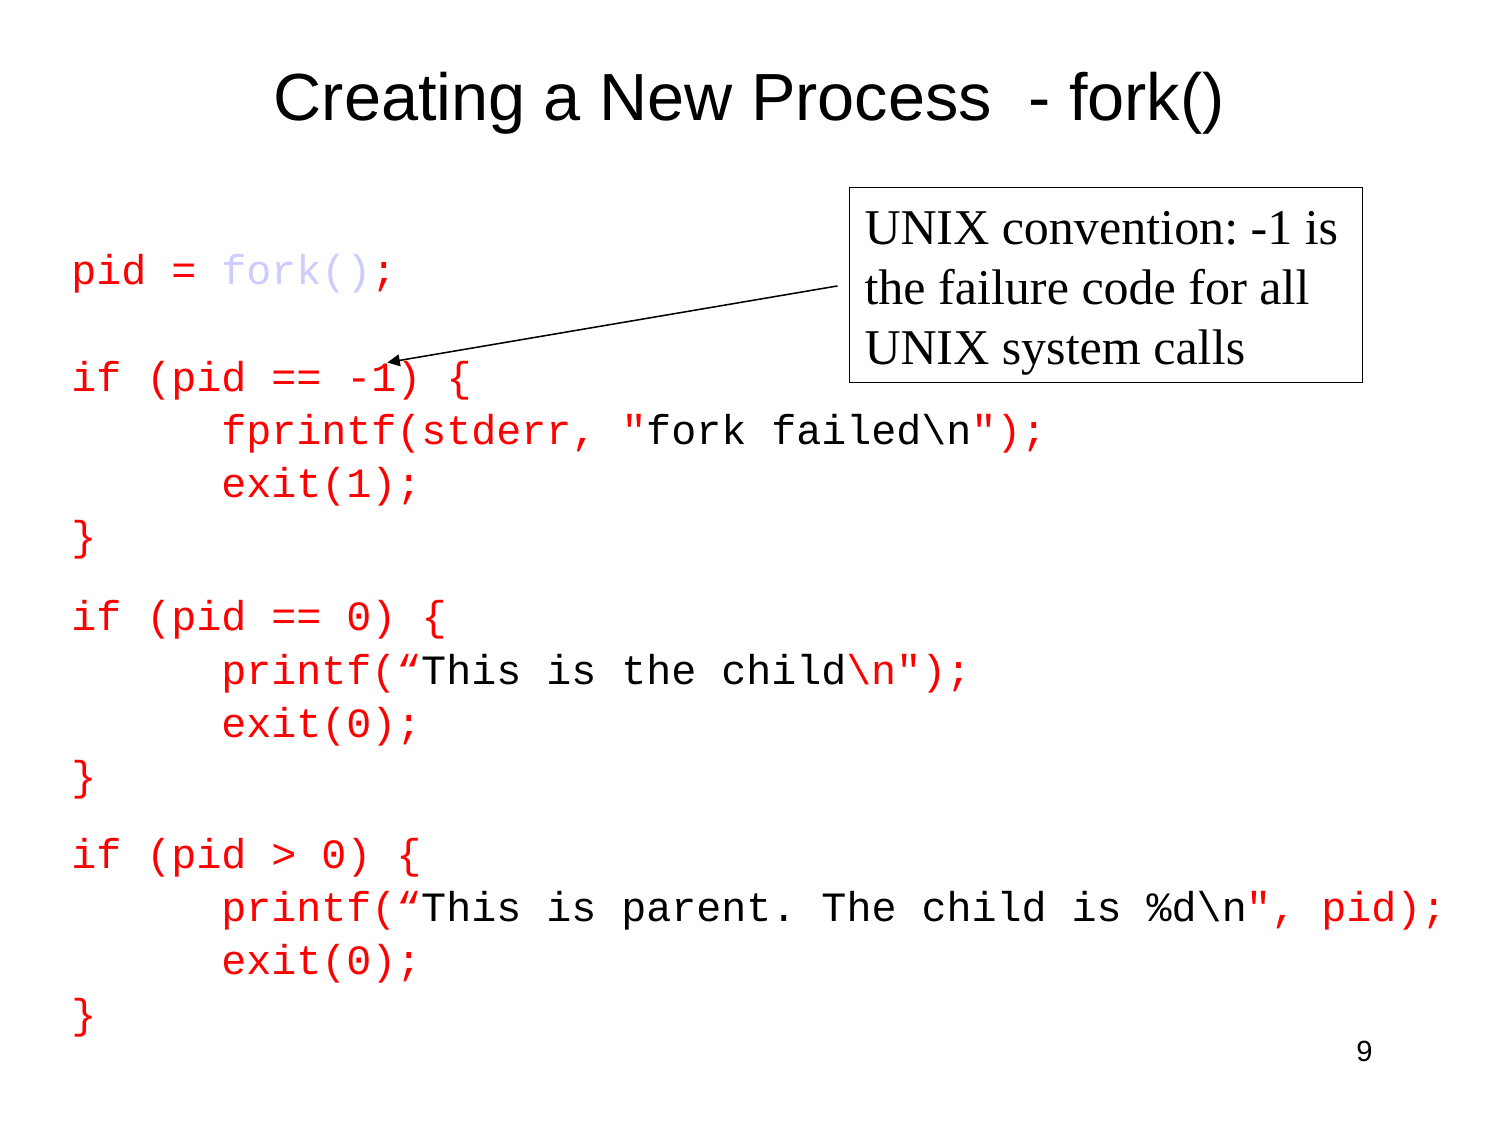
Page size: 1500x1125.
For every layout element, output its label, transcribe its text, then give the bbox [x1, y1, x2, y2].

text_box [387, 285, 838, 363]
title Creating a New Process - fork() [112, 0, 1388, 187]
list pid = fork(); if (pid == -1) { fprintf(stderr, "fork failed\n"); exit(1); } if (pid == 0) { printf(“This is the child\n"); exit(0); } if (pid > 0) { printf(“This is parent. The child is %d\n", pid); exit(0); } [0, 187, 1500, 1125]
slide_number 9 [1074, 1024, 1388, 1101]
text_box UNIX convention: -1 is the failure code for all UNIX system calls [849, 187, 1363, 383]
